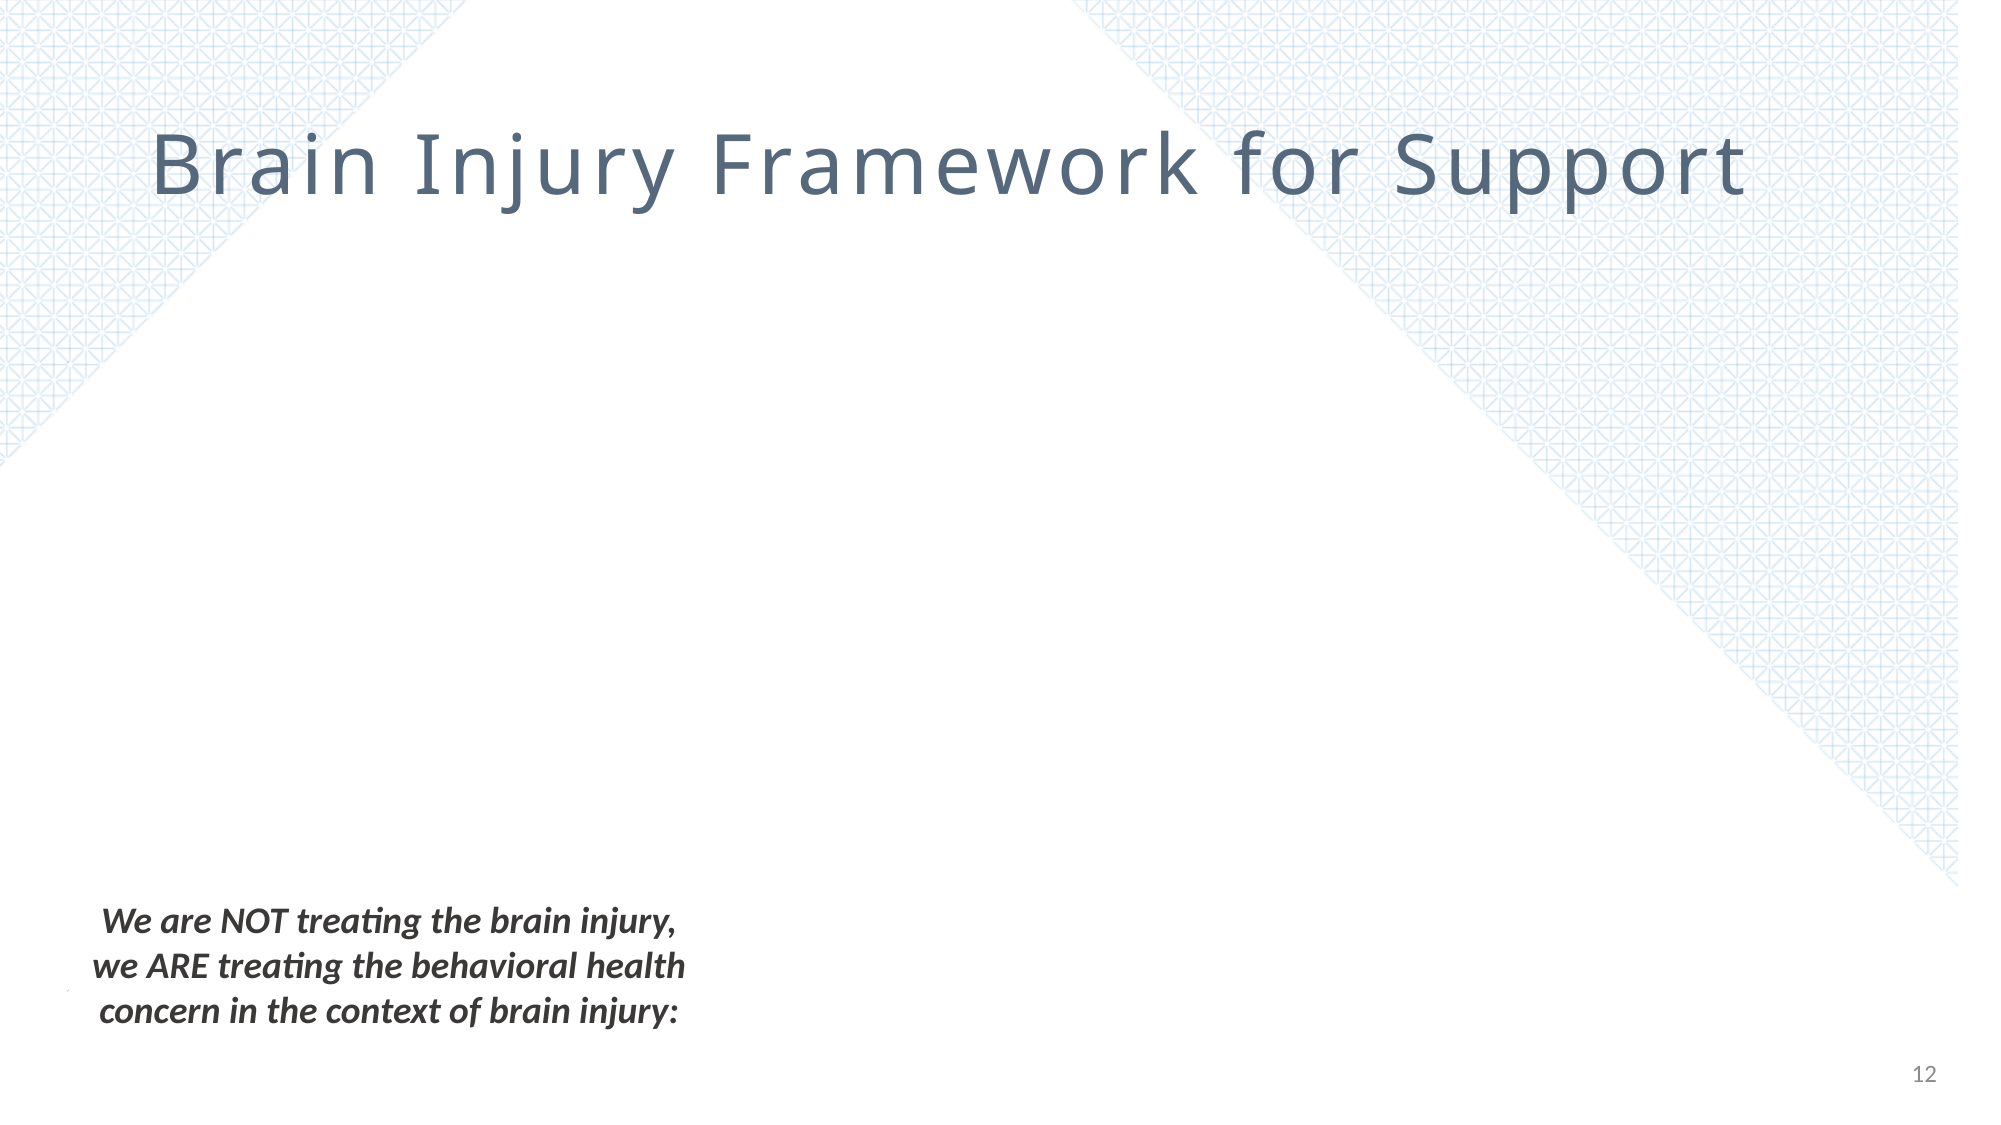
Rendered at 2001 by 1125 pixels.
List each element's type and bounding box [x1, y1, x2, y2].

text_box [67, 173, 1840, 1125]
picture [0, 0, 1958, 1125]
